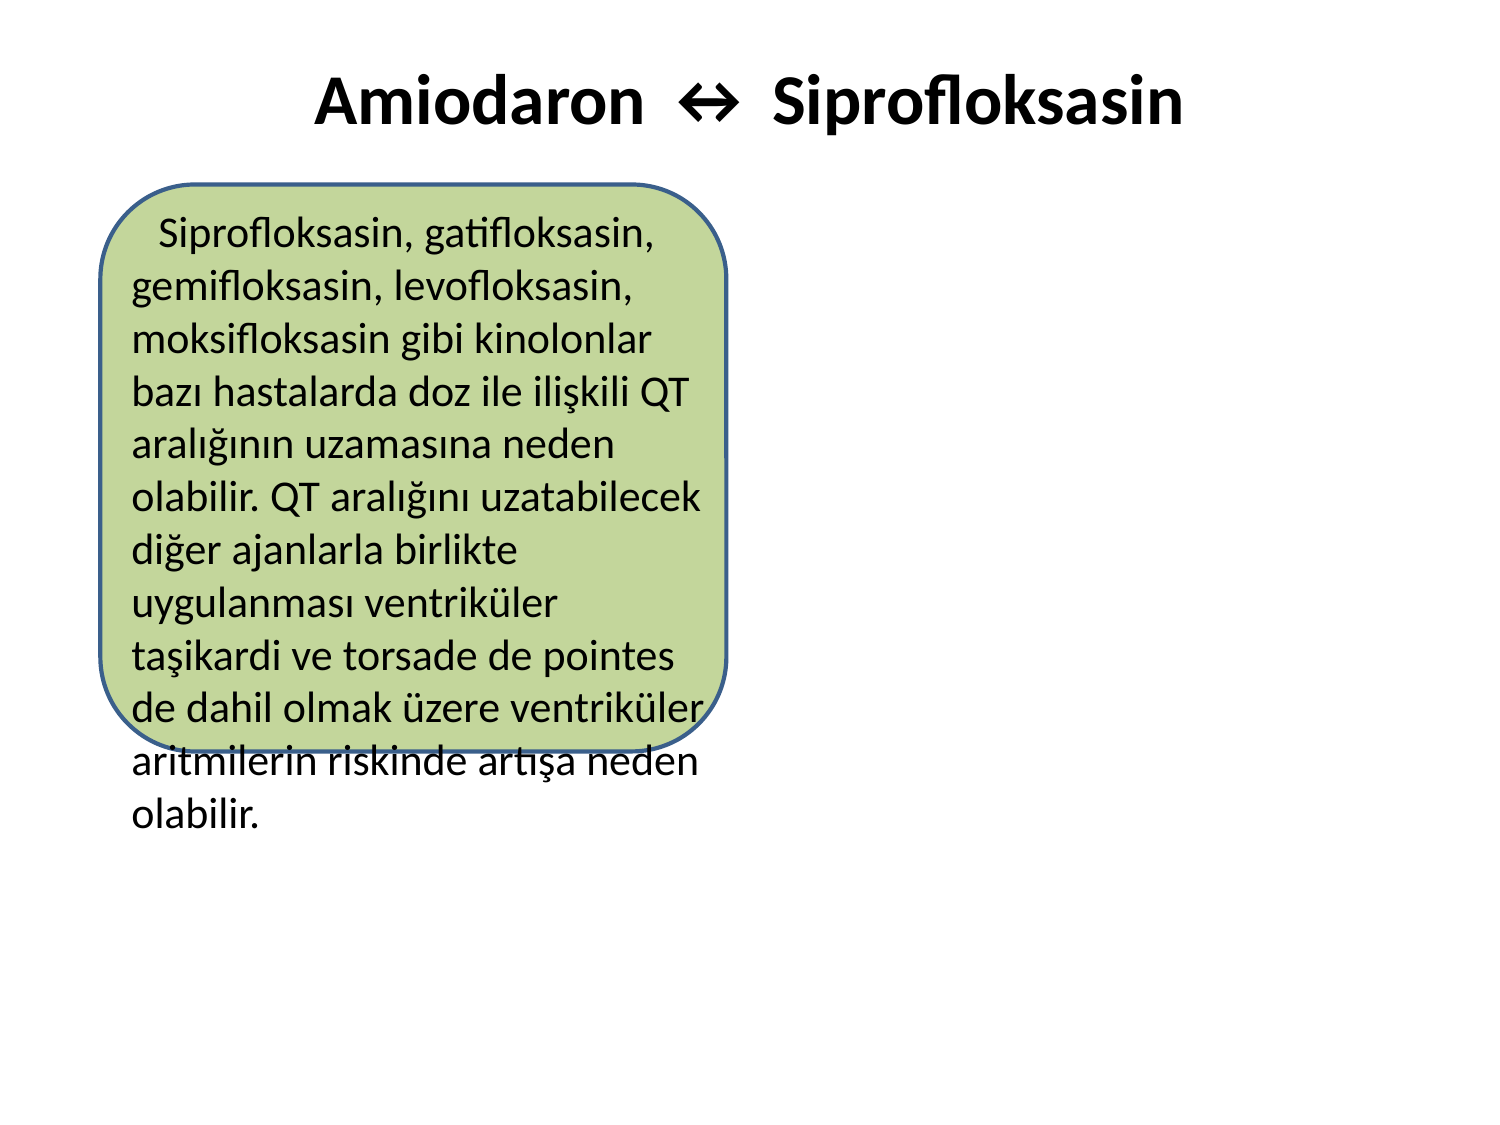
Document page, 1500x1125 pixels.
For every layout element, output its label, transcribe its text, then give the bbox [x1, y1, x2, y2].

title Amiodaron ↔ Siprofloksasin [75, 45, 1425, 233]
list Siprofloksasin, gatifloksasin, gemifloksasin, levofloksasin, moksifloksasin gibi kinolonlar bazı hastalarda doz ile ilişkili QT aralığının uzamasına neden olabilir. QT aralığını uzatabilecek diğer ajanlarla birlikte uygulanması ventriküler taşikardi ve torsade de pointes de dahil olmak üzere ventriküler aritmilerin riskinde artışa neden olabilir. [63, 196, 727, 863]
